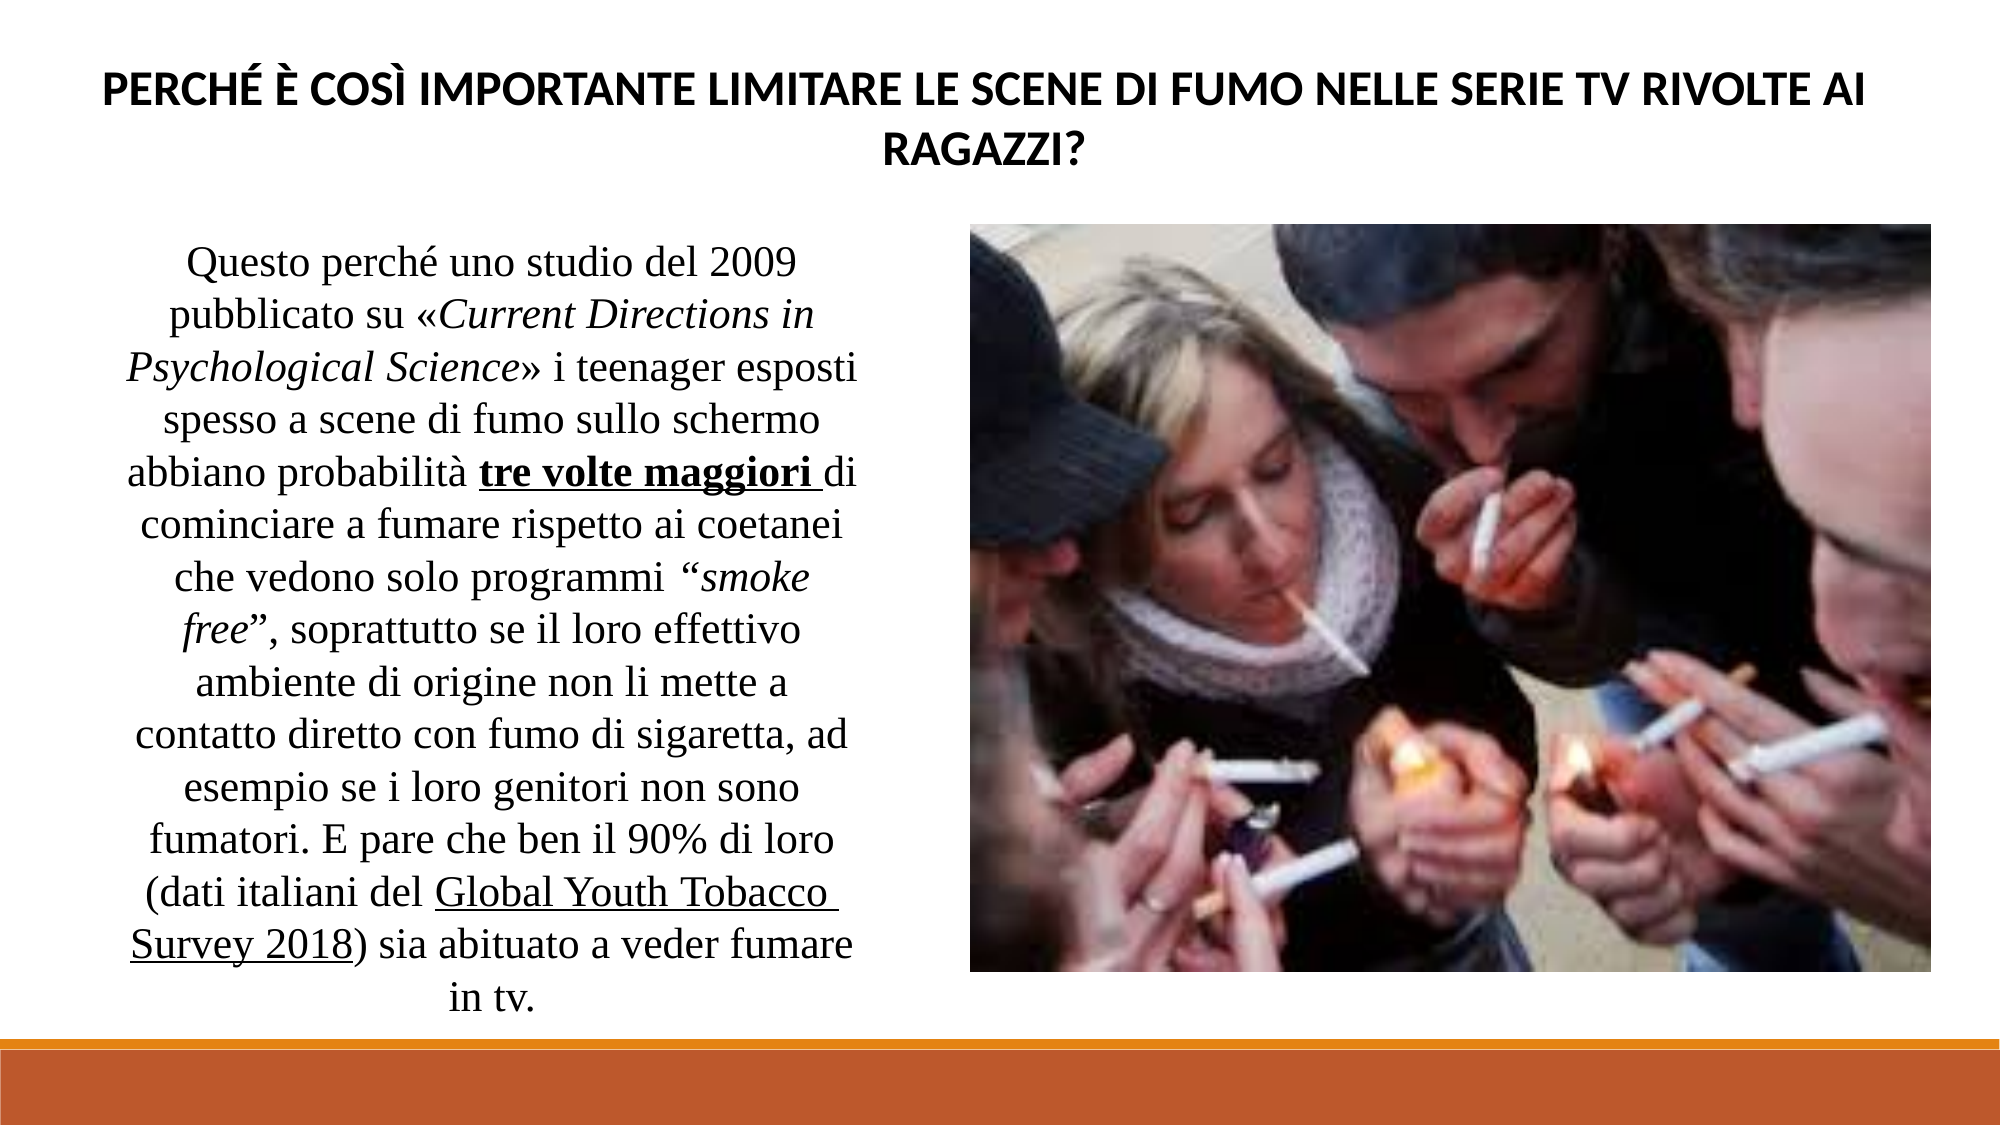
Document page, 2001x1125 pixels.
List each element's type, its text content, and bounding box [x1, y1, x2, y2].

picture [969, 224, 1932, 973]
text_box PERCHÉ È COSÌ IMPORTANTE LIMITARE LE SCENE DI FUMO NELLE SERIE TV RIVOLTE AI RAGAZZI? [38, 47, 1931, 183]
text_box Questo perché uno studio del 2009 pubblicato su «Current Directions in Psychological Science» i teenager esposti spesso a scene di fumo sullo schermo abbiano probabilità tre volte maggiori di cominciare a fumare rispetto ai coetanei che vedono solo programmi “smoke free”, soprattutto se il loro effettivo ambiente di origine non li mette a contatto diretto con fumo di sigaretta, ad esempio se i loro genitori non sono fumatori. E pare che ben il 90% di loro (dati italiani del Global Youth Tobacco Survey 2018) sia abituato a veder fumare in tv. [108, 224, 876, 1028]
